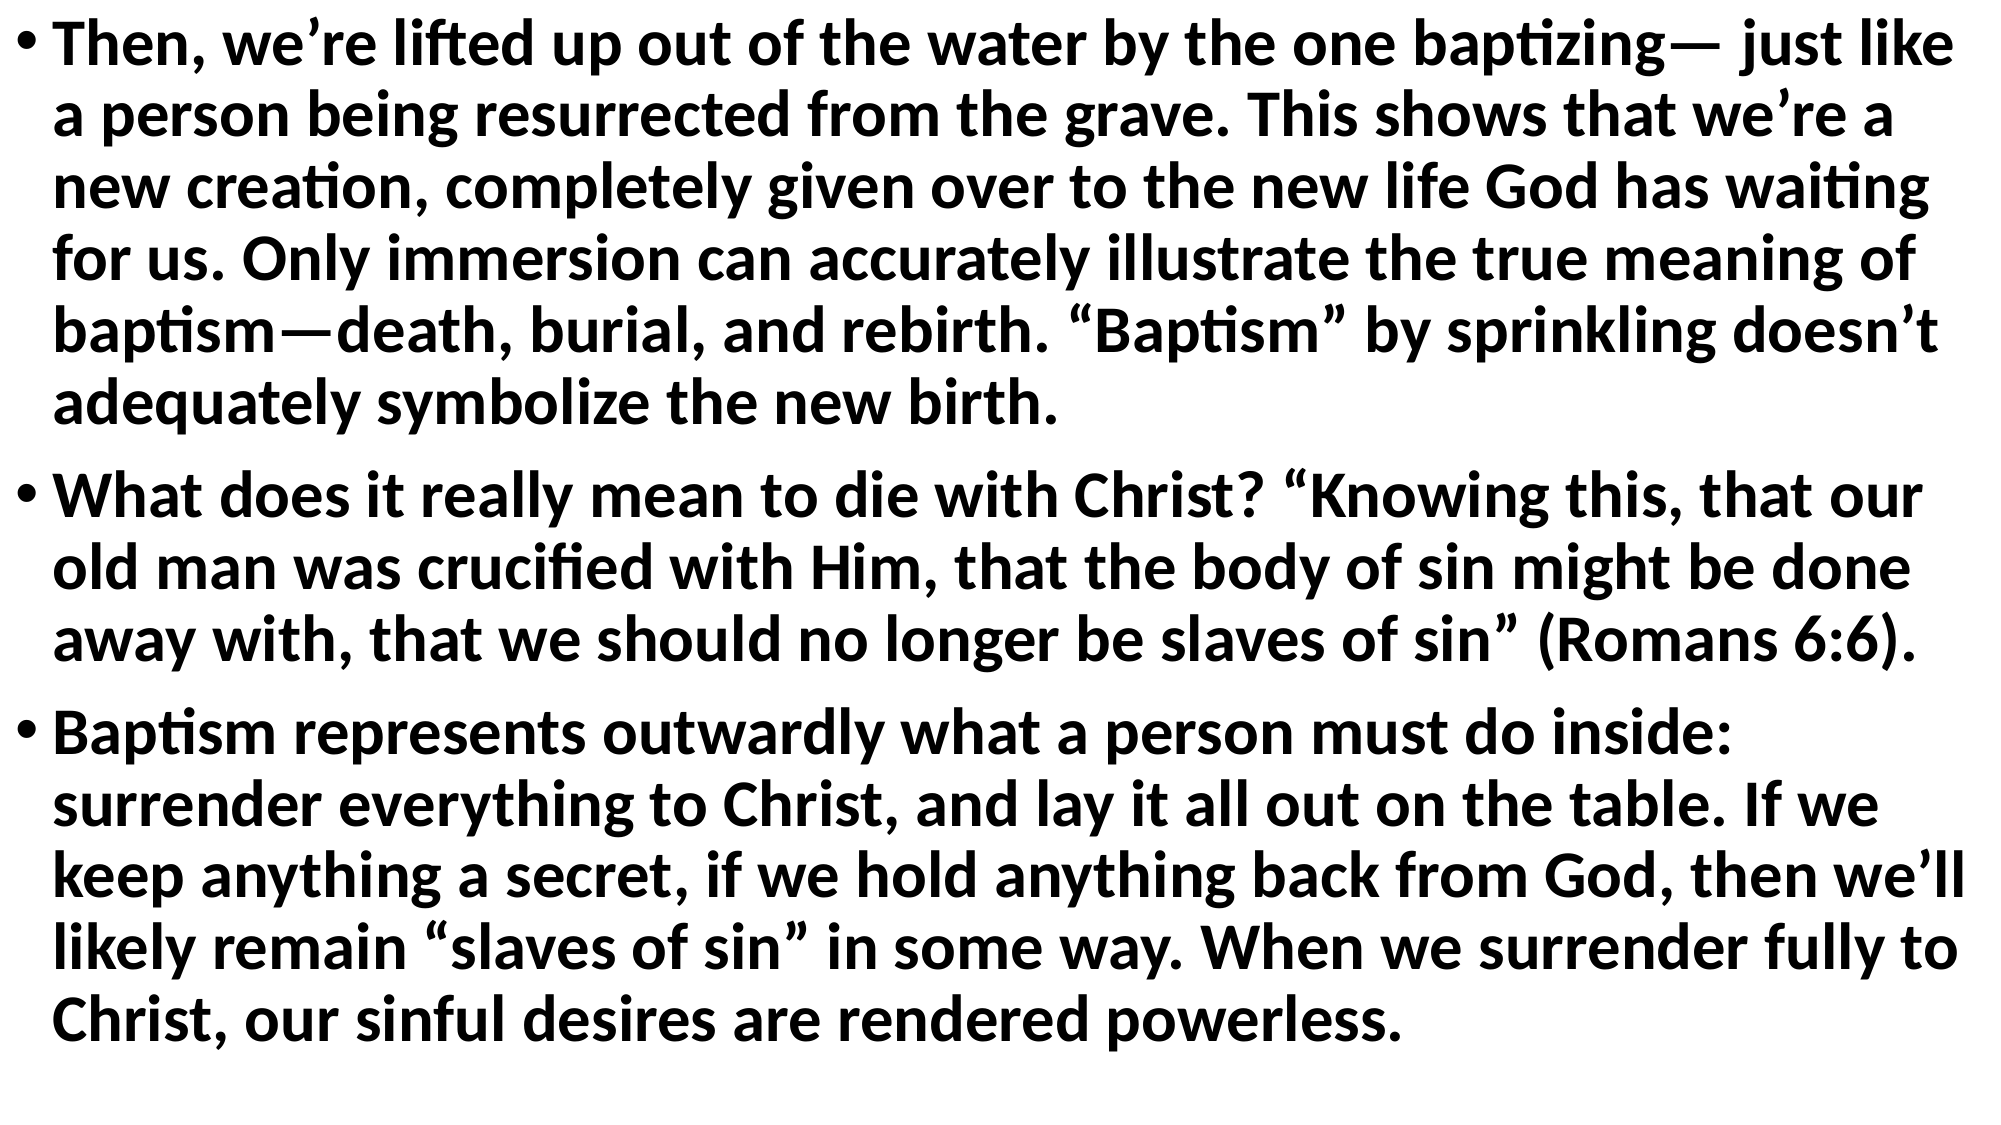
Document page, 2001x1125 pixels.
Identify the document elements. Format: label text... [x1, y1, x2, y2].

list Then, we’re lifted up out of the water by the one baptizing— just like a person being resurrected from the grave. This shows that we’re a new creation, completely given over to the new life God has waiting for us. Only immersion can accurately illustrate the true meaning of baptism—death, burial, and rebirth. “Baptism” by sprinkling doesn’t adequately symbolize the new birth. What does it really mean to die with Christ? “Knowing this, that our old man was crucified with Him, that the body of sin might be done away with, that we should no longer be slaves of sin” (Romans 6:6). Baptism represents outwardly what a person must do inside: surrender everything to Christ, and lay it all out on the table. If we keep anything a secret, if we hold anything back from God, then we’ll likely remain “slaves of sin” in some way. When we surrender fully to Christ, our sinful desires are rendered powerless. [0, 0, 2000, 1125]
